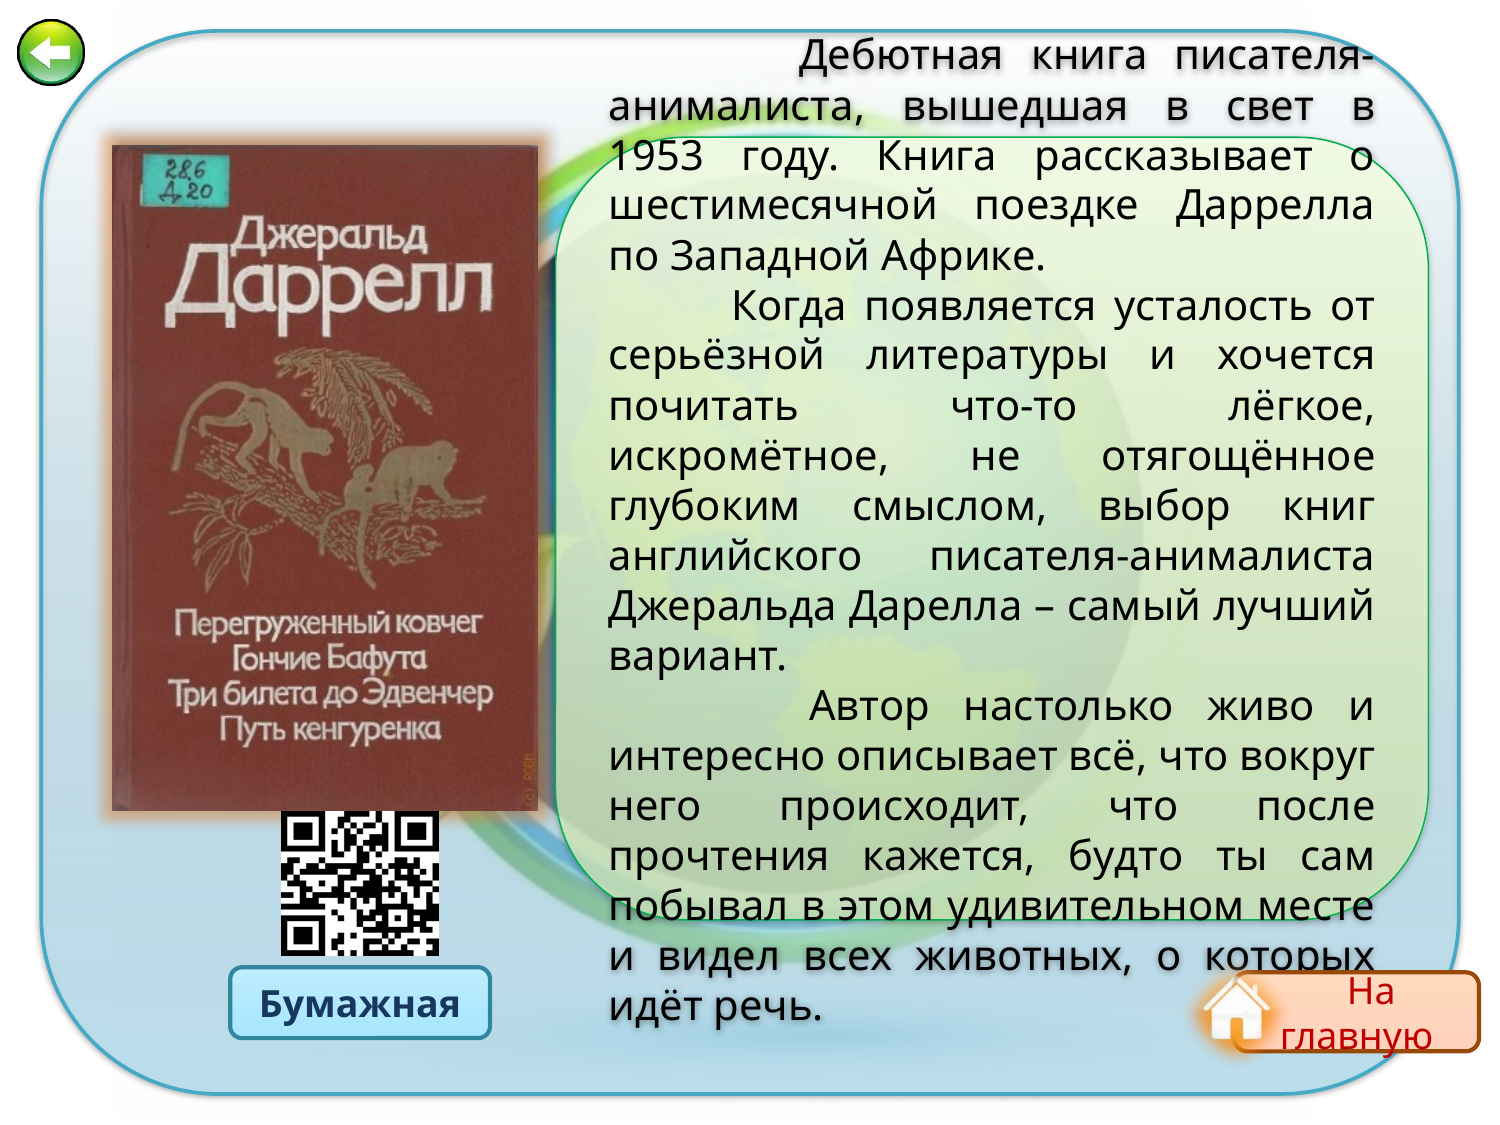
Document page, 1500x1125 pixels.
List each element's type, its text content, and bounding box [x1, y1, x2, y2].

text_box На главную [1324, 970, 1482, 1054]
picture [17, 18, 85, 86]
text_box [40, 70, 106, 1055]
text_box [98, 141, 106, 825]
text_box Дебютная книга писателя-анималиста, вышедшая в свет в 1953 году. Книга рассказывает о шестимесячной поездке Даррелла по Западной Африке. Когда появляется усталость от серьёзной литературы и хочется почитать что-то лёгкое, искромётное, не отягощённое глубоким смыслом, выбор книг английского писателя-анималиста Джеральда Дарелла – самый лучший вариант. Автор настолько живо и интересно описывает всё, что вокруг него происходит, что после прочтения кажется, будто ты сам побывал в этом удивительном месте и видел всех животных, о которых идёт речь. [1324, 139, 1430, 918]
text_box [1324, 35, 1460, 970]
picture [111, 0, 1320, 1125]
text_box [1324, 1054, 1395, 1090]
